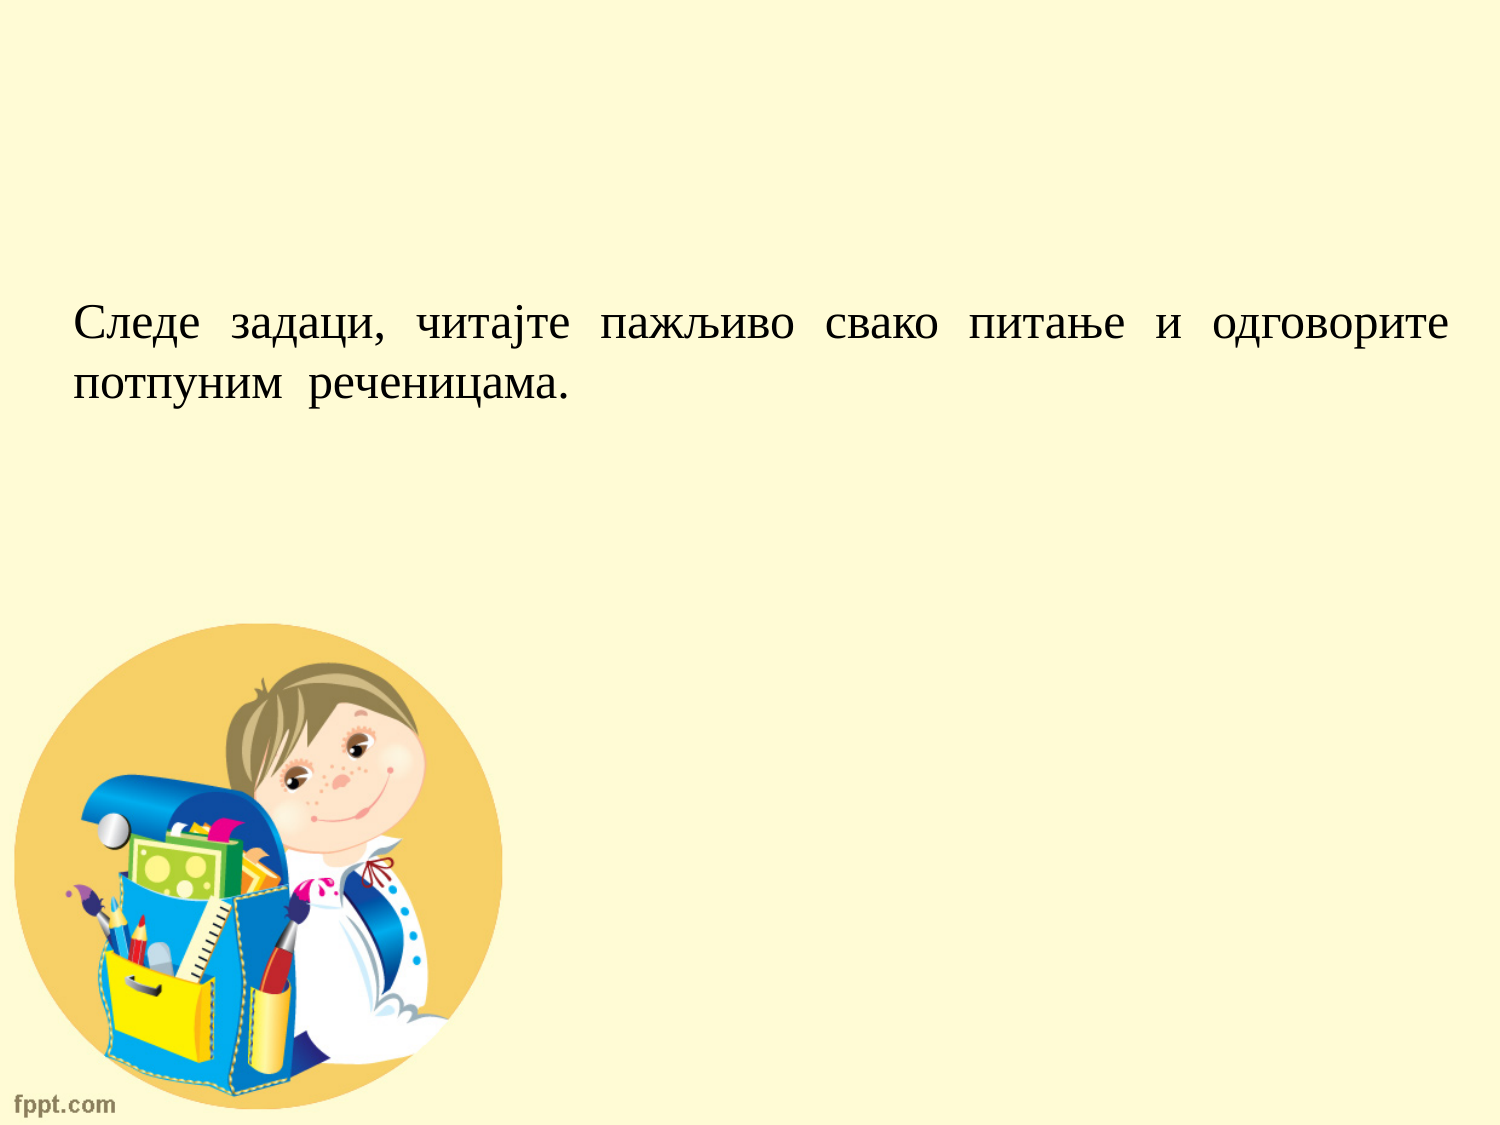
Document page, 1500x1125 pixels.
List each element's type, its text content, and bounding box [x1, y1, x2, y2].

text_box Следе задаци, читајте пажљиво свако питање и одговорите потпуним реченицама. [58, 281, 1465, 416]
picture [0, 0, 1500, 1125]
